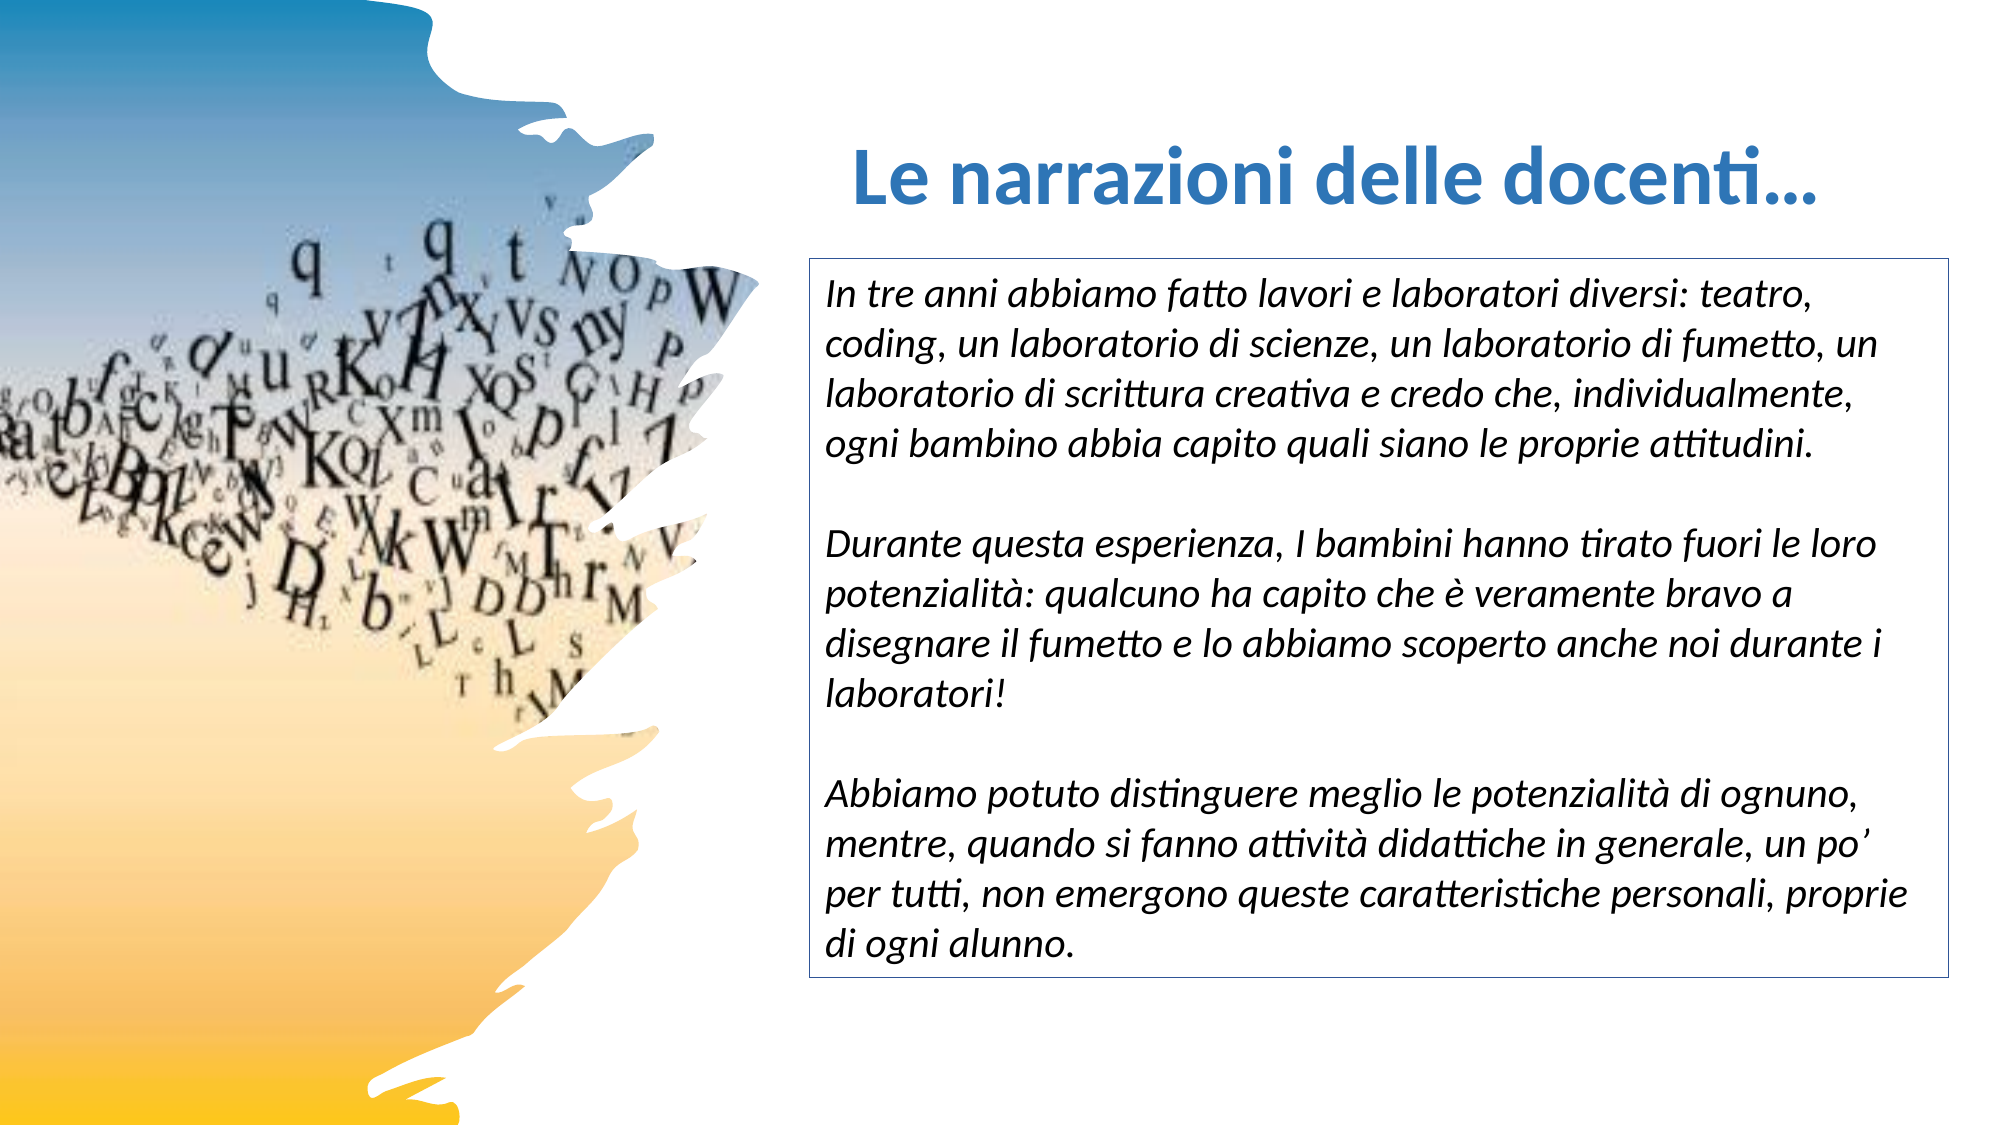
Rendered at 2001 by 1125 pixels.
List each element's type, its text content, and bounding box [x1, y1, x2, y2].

title Le narrazioni delle docenti… [837, 85, 1854, 258]
text_box In tre anni abbiamo fatto lavori e laboratori diversi: teatro, coding, un laboratorio di scienze, un laboratorio di fumetto, un laboratorio di scrittura creativa e credo che, individualmente, ogni bambino abbia capito quali siano le proprie attitudini. Durante questa esperienza, I bambini hanno tirato fuori le loro potenzialità: qualcuno ha capito che è veramente bravo a disegnare il fumetto e lo abbiamo scoperto anche noi durante i laboratori! Abbiamo potuto distinguere meglio le potenzialità di ognuno, mentre, quando si fanno attività didattiche in generale, un po’ per tutti, non emergono queste caratteristiche personali, proprie di ogni alunno. [809, 258, 1949, 978]
text_box [760, 0, 2000, 1125]
picture [0, 0, 760, 1125]
